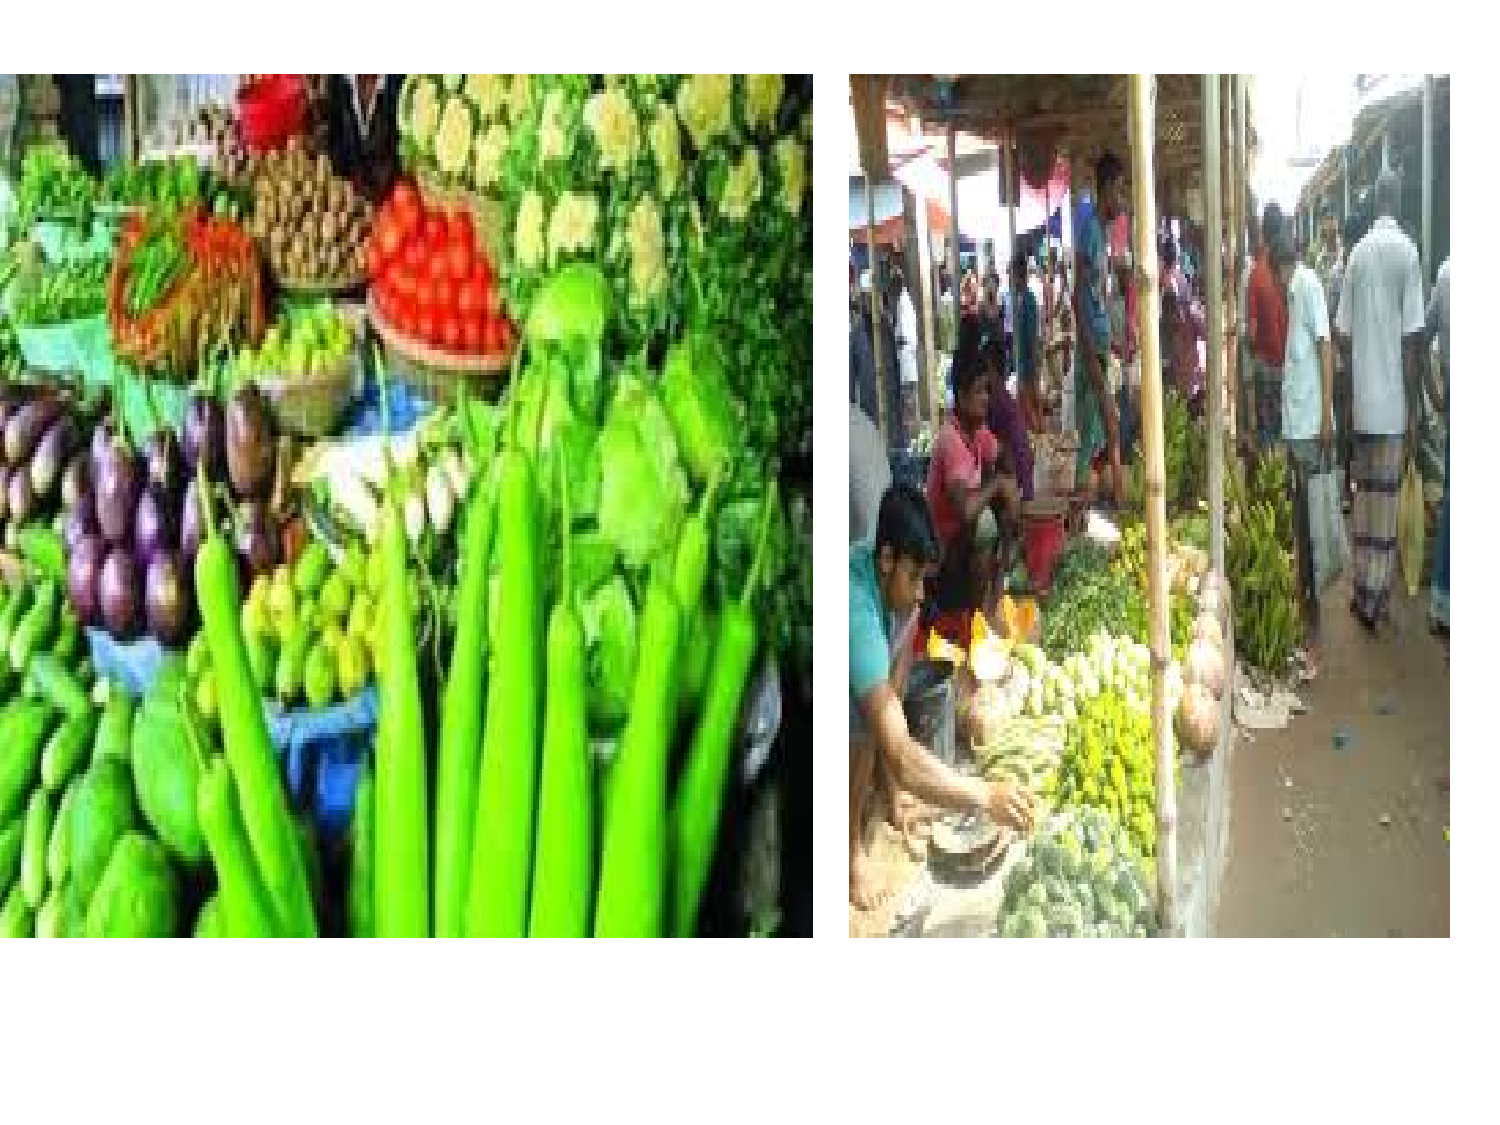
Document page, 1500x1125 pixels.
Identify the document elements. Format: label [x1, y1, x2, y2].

picture [0, 74, 813, 938]
picture [849, 74, 1451, 938]
